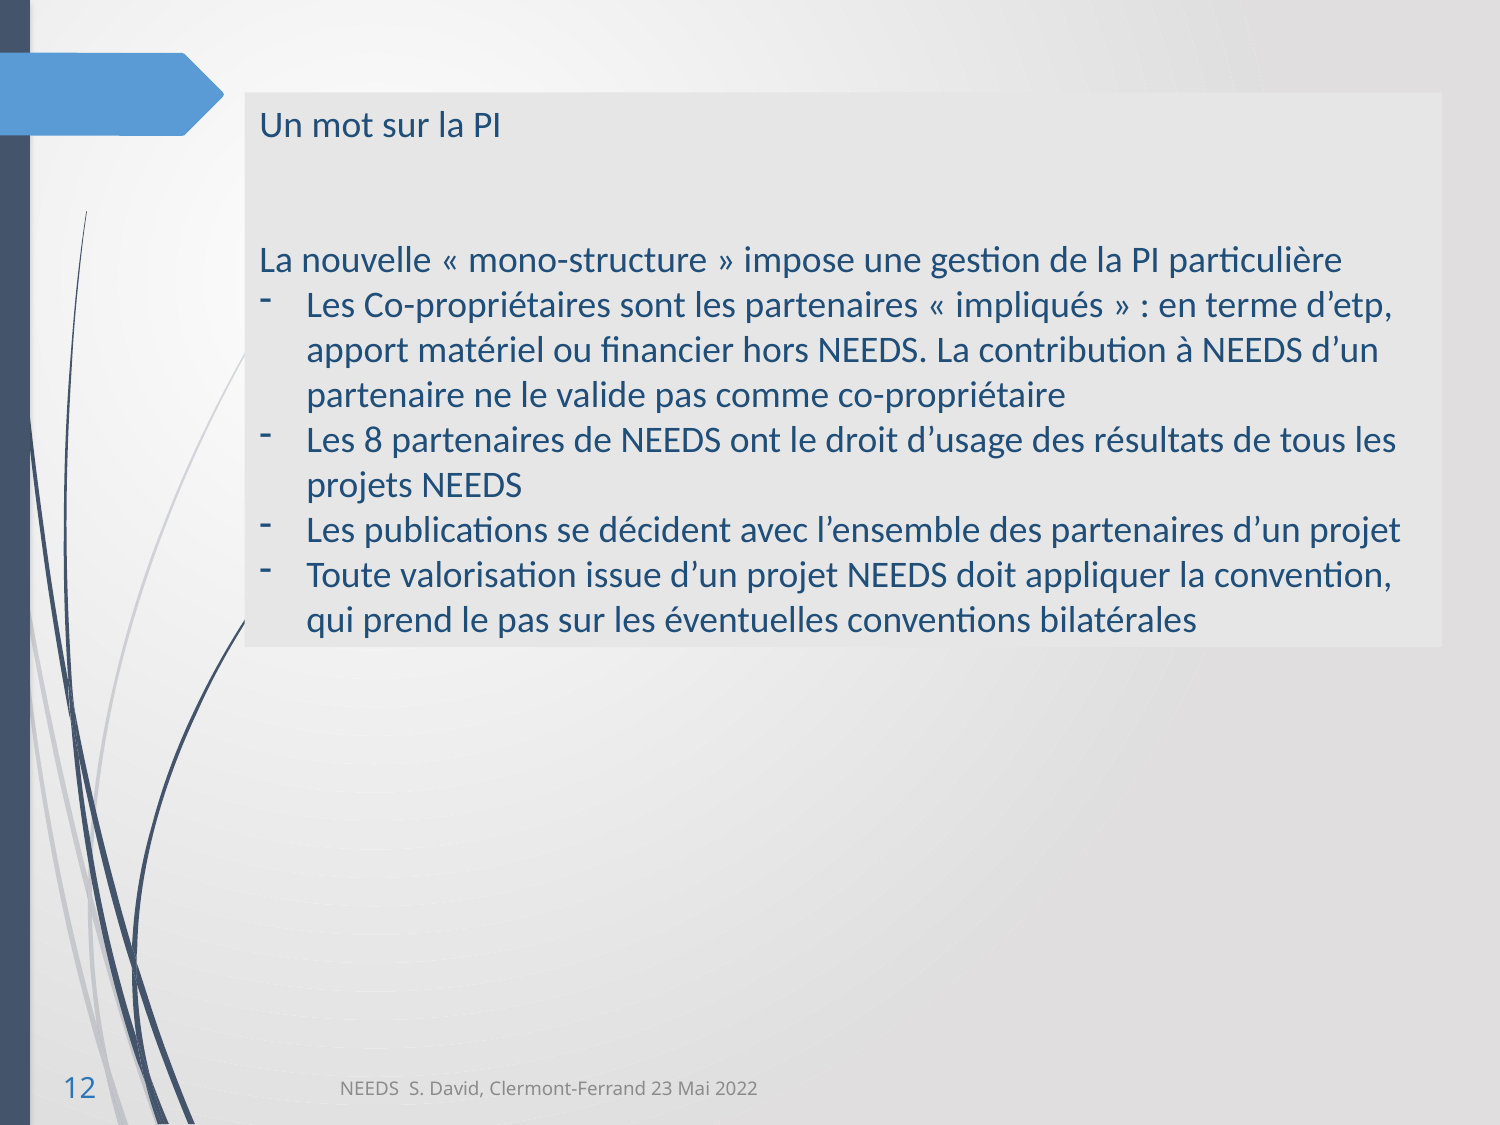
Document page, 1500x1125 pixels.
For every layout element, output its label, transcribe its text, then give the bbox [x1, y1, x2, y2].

slide_number 12 [15, 1059, 112, 1119]
footer NEEDS S. David, Clermont-Ferrand 23 Mai 2022 [324, 1059, 1263, 1119]
text_box Un mot sur la PI La nouvelle « mono-structure » impose une gestion de la PI particulière Les Co-propriétaires sont les partenaires « impliqués » : en terme d’etp, apport matériel ou financier hors NEEDS. La contribution à NEEDS d’un partenaire ne le valide pas comme co-propriétaire Les 8 partenaires de NEEDS ont le droit d’usage des résultats de tous les projets NEEDS Les publications se décident avec l’ensemble des partenaires d’un projet Toute valorisation issue d’un projet NEEDS doit appliquer la convention, qui prend le pas sur les éventuelles conventions bilatérales [244, 92, 1442, 648]
